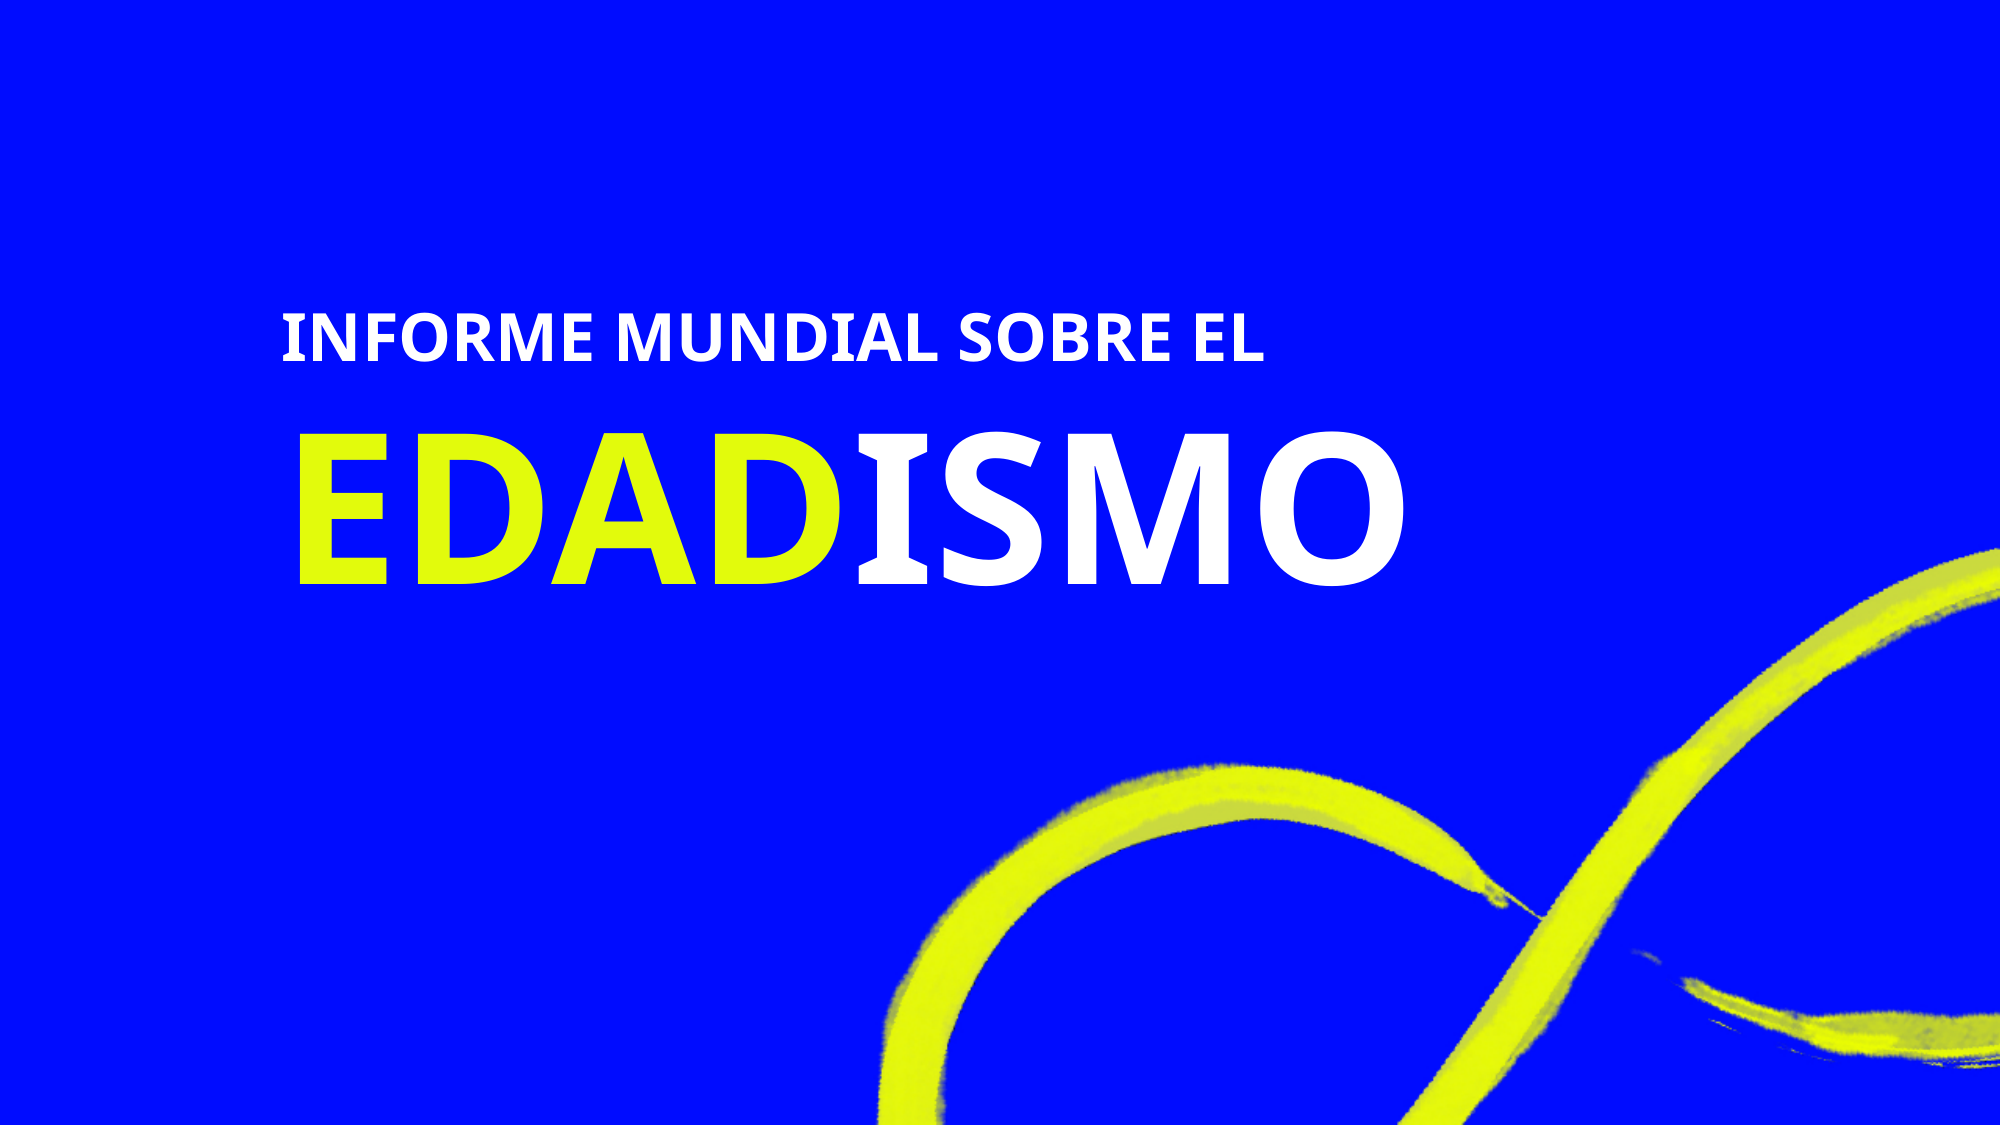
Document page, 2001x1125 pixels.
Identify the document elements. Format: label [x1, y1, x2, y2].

picture [1294, 503, 1370, 559]
picture [1133, 503, 1162, 549]
picture [824, 503, 2000, 1125]
